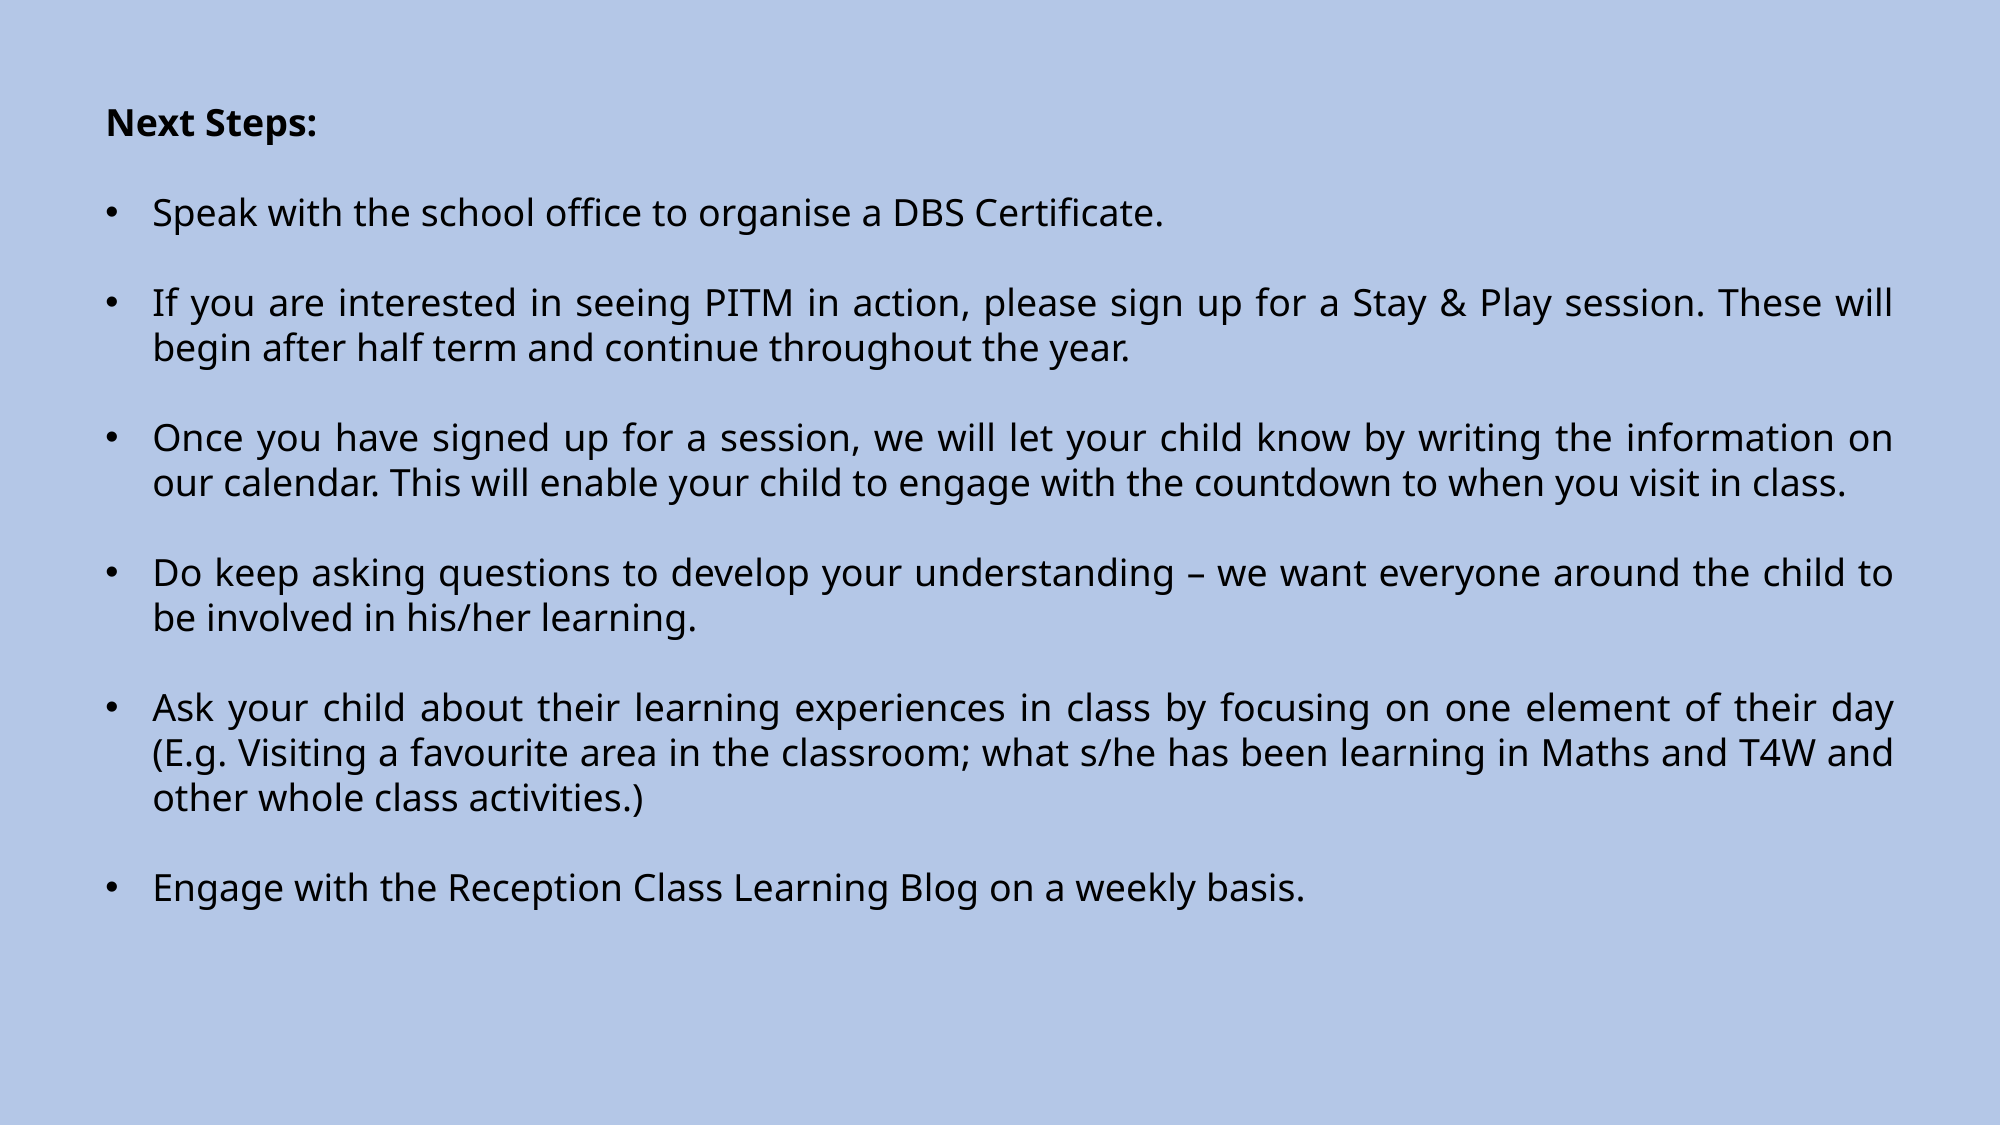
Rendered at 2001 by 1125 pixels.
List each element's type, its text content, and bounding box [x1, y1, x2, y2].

text_box Next Steps: ​​ Speak with the school office to organise a DBS Certificate. If you are interested in seeing PITM in action, please sign up for a Stay & Play session. These will begin after half term and continue throughout the year. Once you have signed up for a session, we will let your child know by writing the information on our calendar. This will enable your child to engage with the countdown to when you visit in class. Do keep asking questions to develop your understanding – we want everyone around the child to be involved in his/her learning. Ask your child about their learning experiences in class by focusing on one element of their day (E.g. Visiting a favourite area in the classroom; what s/he has been learning in Maths and T4W and other whole class activities.) Engage with the Reception Class Learning Blog on a weekly basis. [90, 91, 1912, 917]
